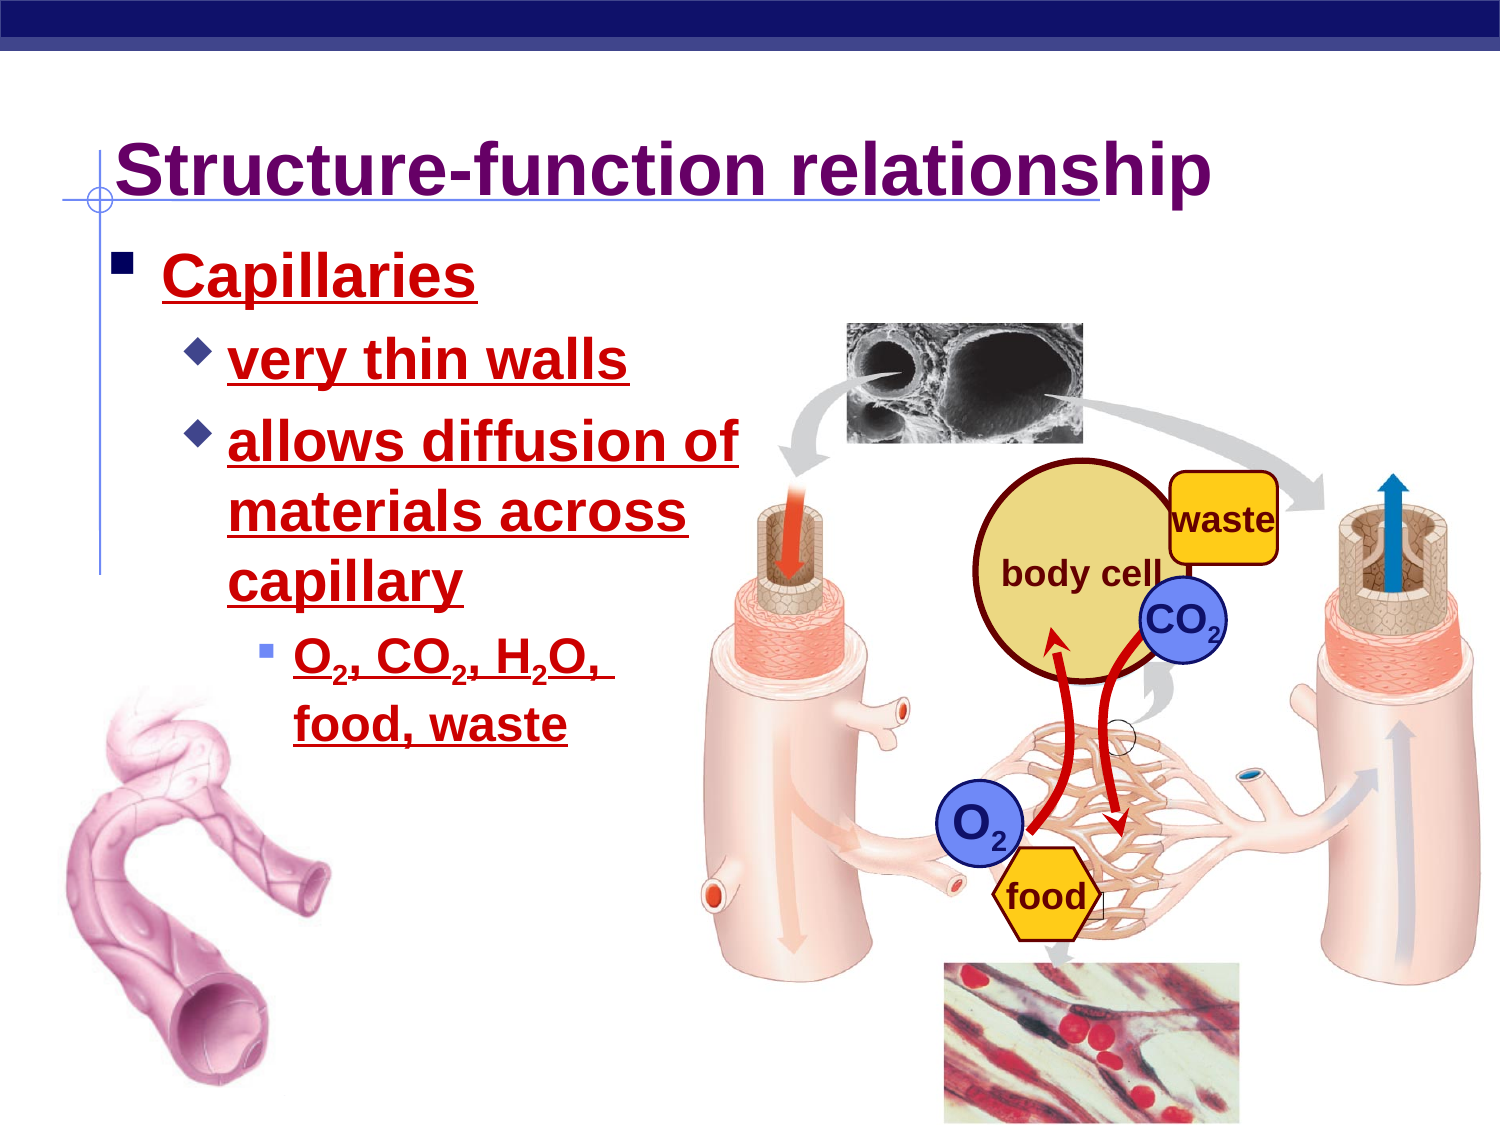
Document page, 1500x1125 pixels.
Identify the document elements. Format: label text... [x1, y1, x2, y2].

picture [693, 291, 1500, 1125]
title Structure-function relationship [99, 112, 1376, 238]
list Capillaries very thin walls allows diffusion of materials across capillary O2, CO2, H2O, food, waste [90, 227, 873, 990]
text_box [46, 674, 345, 1106]
